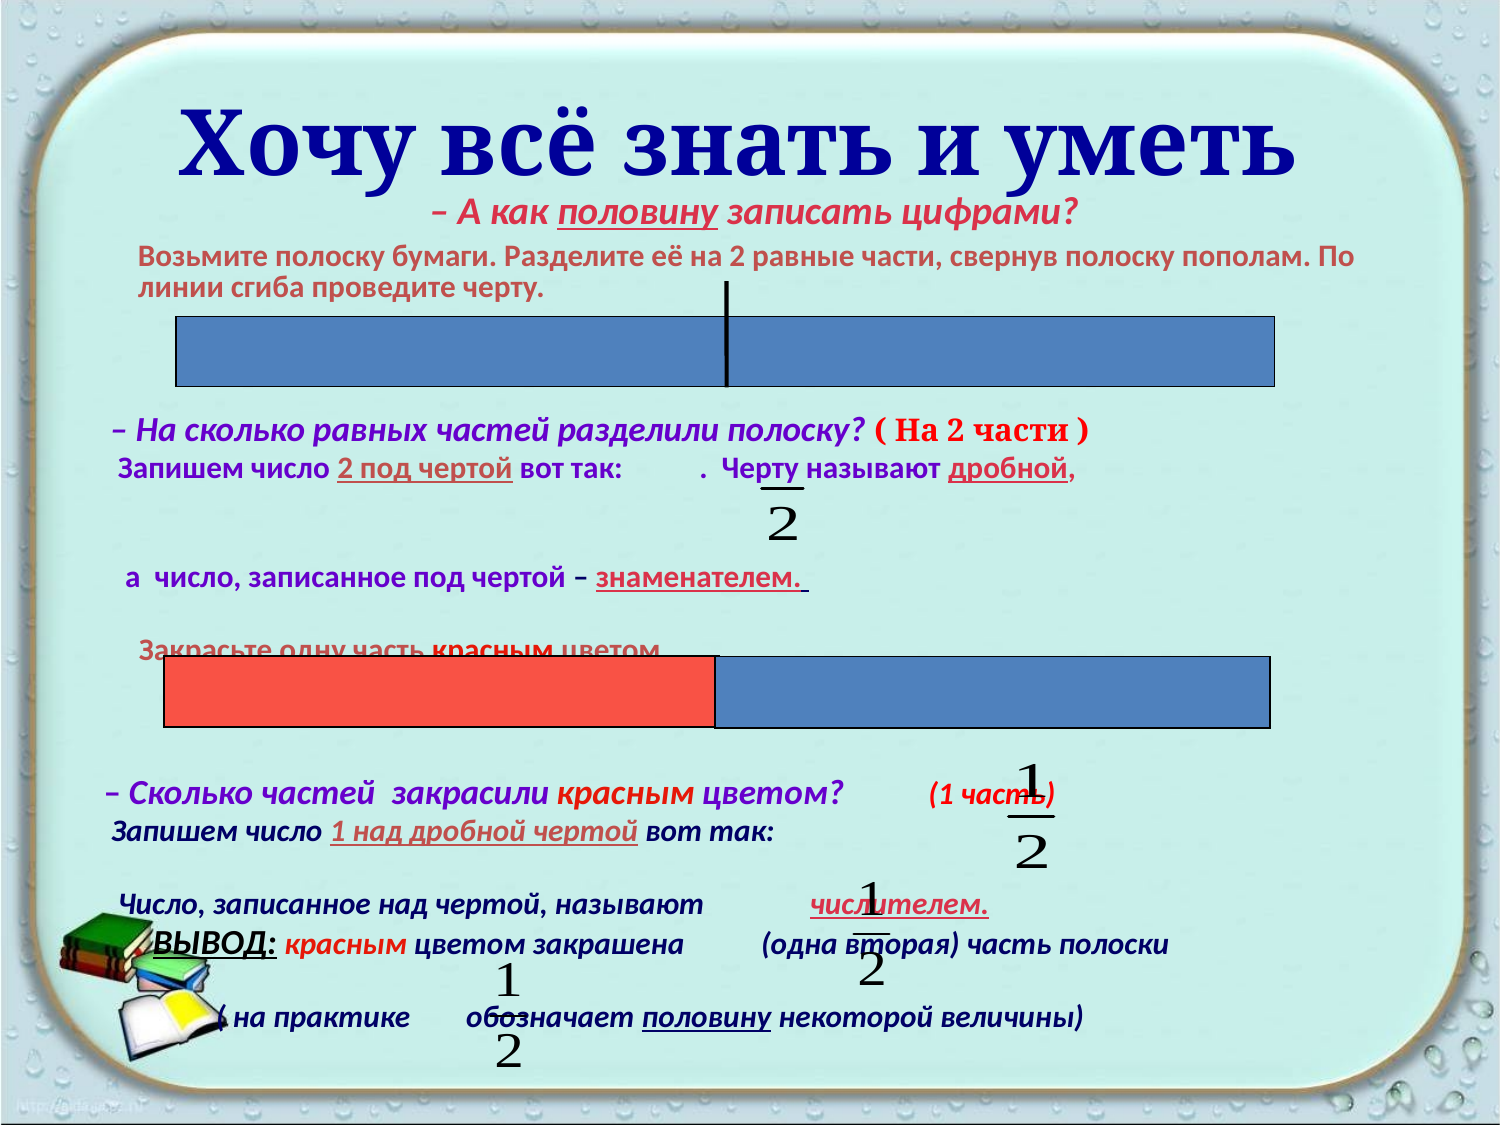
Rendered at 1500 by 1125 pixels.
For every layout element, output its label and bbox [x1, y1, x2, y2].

picture [0, 0, 1500, 1125]
text_box [749, 421, 820, 552]
text_box [995, 749, 1071, 880]
text_box [480, 948, 540, 1079]
text_box [843, 866, 904, 997]
